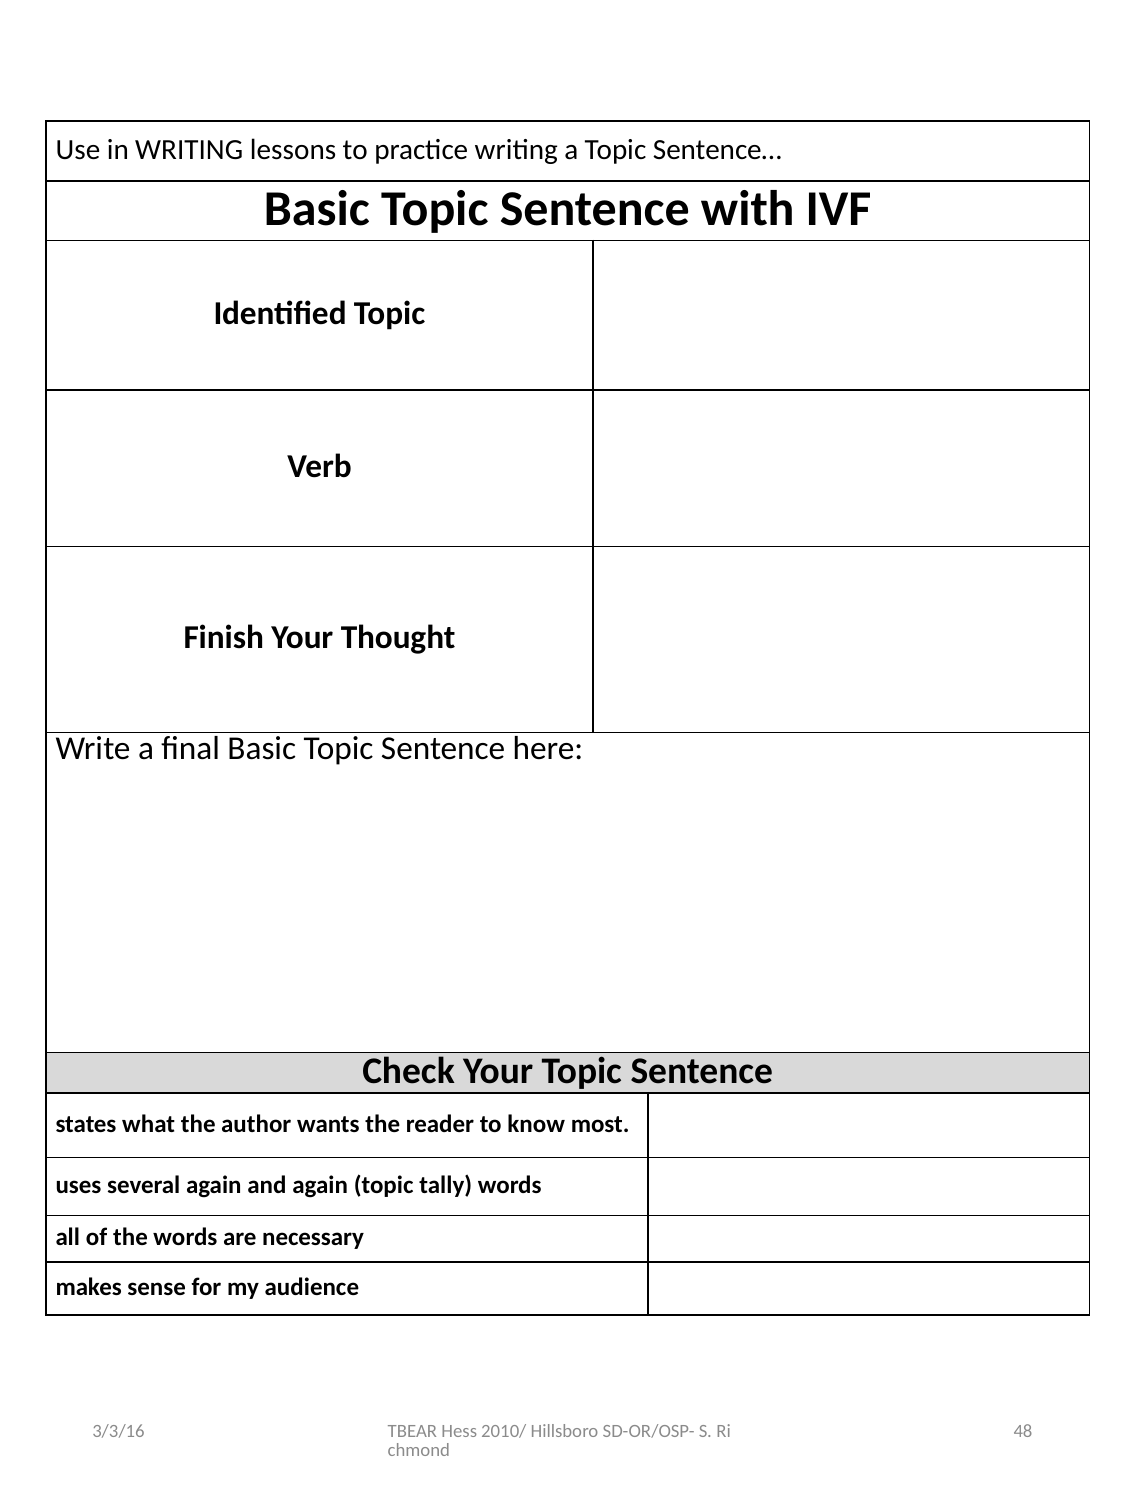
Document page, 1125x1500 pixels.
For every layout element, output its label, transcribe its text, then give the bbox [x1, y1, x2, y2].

table_cell [649, 1263, 1089, 1314]
table_cell Write a final Basic Topic Sentence here: [47, 733, 1089, 1052]
table_header Use in WRITING lessons to practice writing a Topic Sentence… [47, 122, 1089, 180]
slide_number 48 [794, 1390, 1048, 1471]
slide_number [77, 1390, 331, 1471]
footer TBEAR Hess 2010/ Hillsboro SD-OR/OSP- S. Richmond [372, 1390, 753, 1471]
table_cell Finish Your Thought [47, 547, 592, 732]
table_cell [594, 391, 1089, 546]
table_cell [649, 1158, 1089, 1215]
table_cell Verb [47, 391, 592, 546]
table_cell all of the words are necessary [47, 1216, 647, 1261]
table_cell uses several again and again (topic tally) words [47, 1158, 647, 1215]
table_cell [594, 241, 1089, 389]
table_cell makes sense for my audience [47, 1263, 647, 1314]
table_cell Check Your Topic Sentence [47, 1053, 1089, 1092]
table_cell states what the author wants the reader to know most. [47, 1094, 647, 1157]
table_cell Identified Topic [47, 241, 592, 389]
table_cell [649, 1216, 1089, 1261]
table_cell [594, 547, 1089, 732]
table_cell [649, 1094, 1089, 1157]
table_cell Basic Topic Sentence with IVF [47, 182, 1089, 240]
